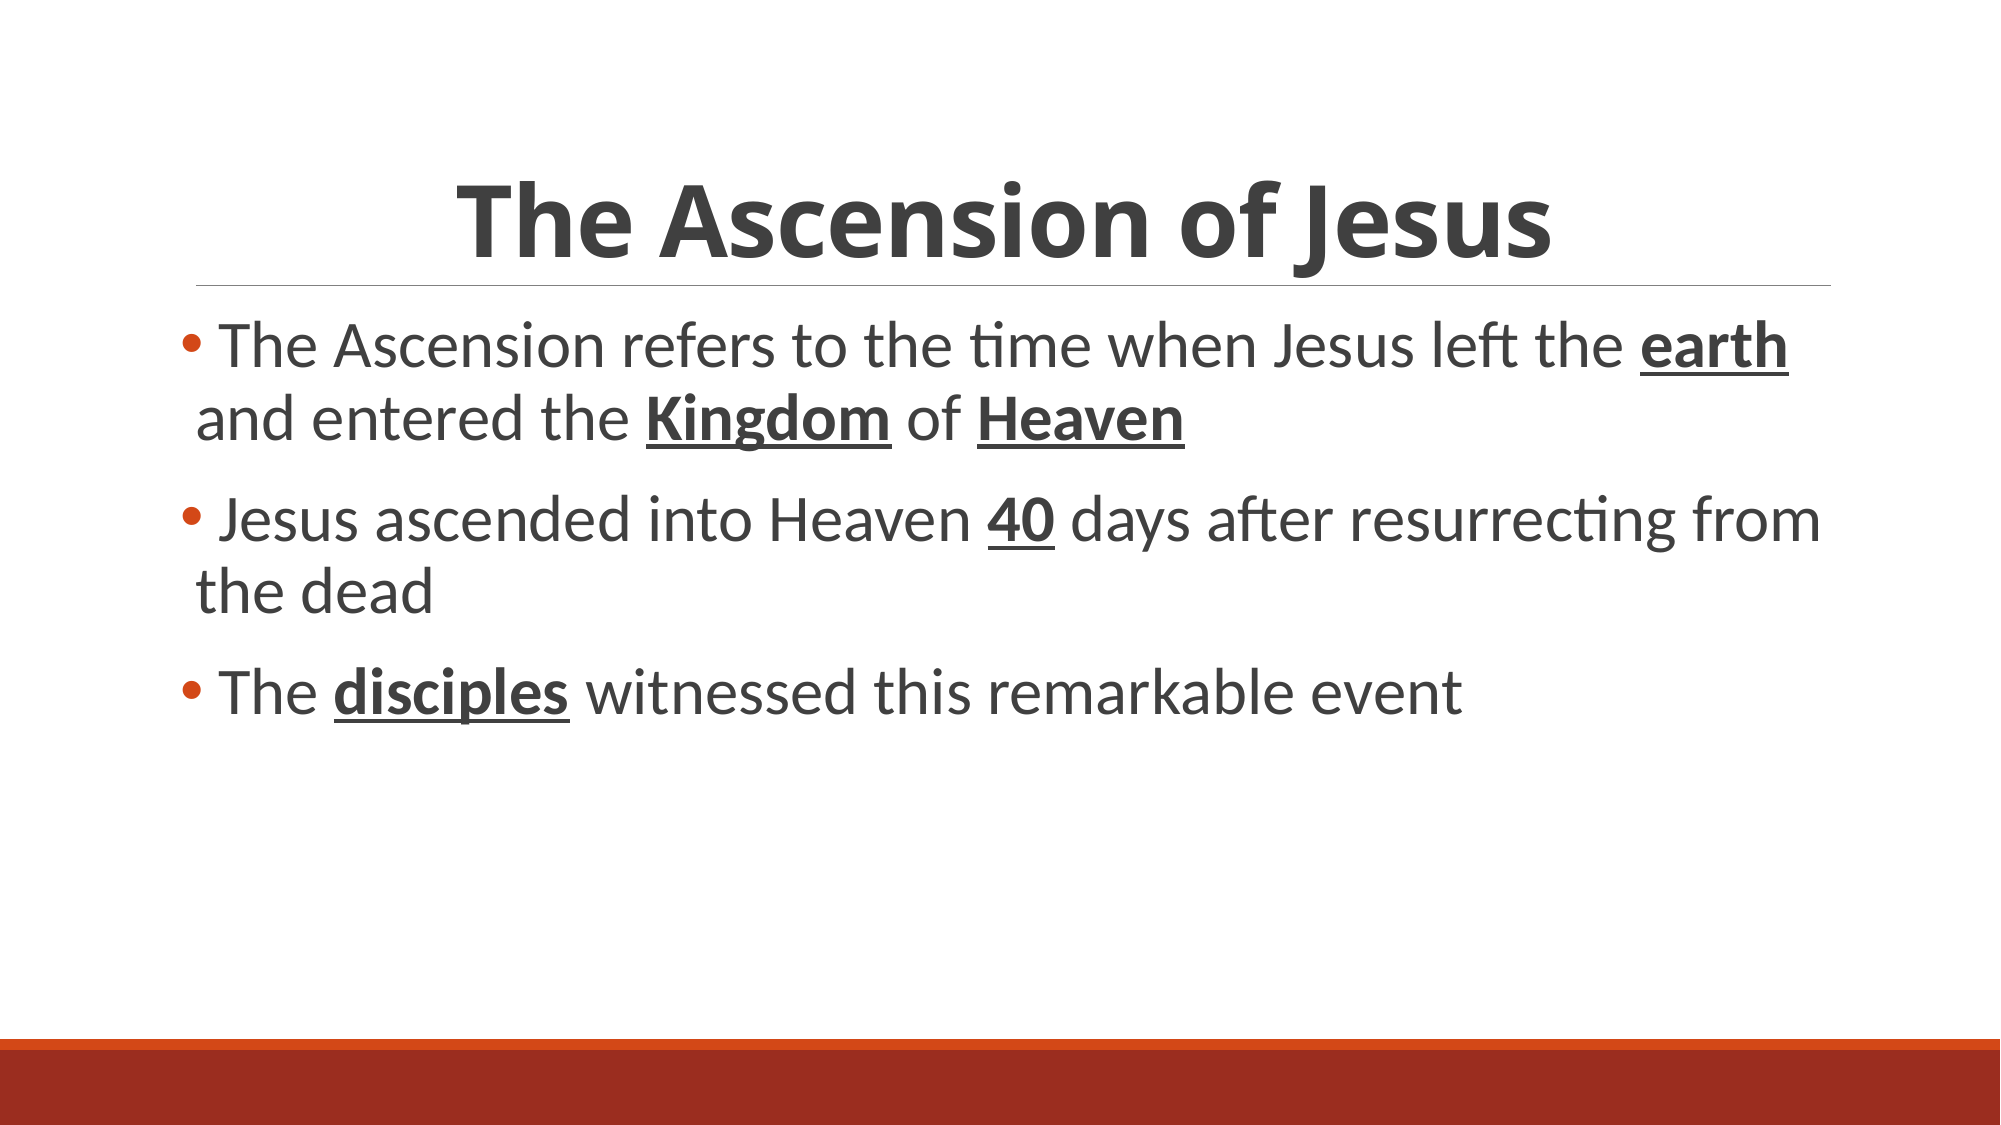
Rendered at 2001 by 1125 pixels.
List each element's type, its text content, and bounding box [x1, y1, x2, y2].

title The Ascension of Jesus [180, 47, 1830, 285]
list The Ascension refers to the time when Jesus left the earth and entered the Kingdom of Heaven Jesus ascended into Heaven 40 days after resurrecting from the dead The disciples witnessed this remarkable event [180, 302, 1830, 963]
